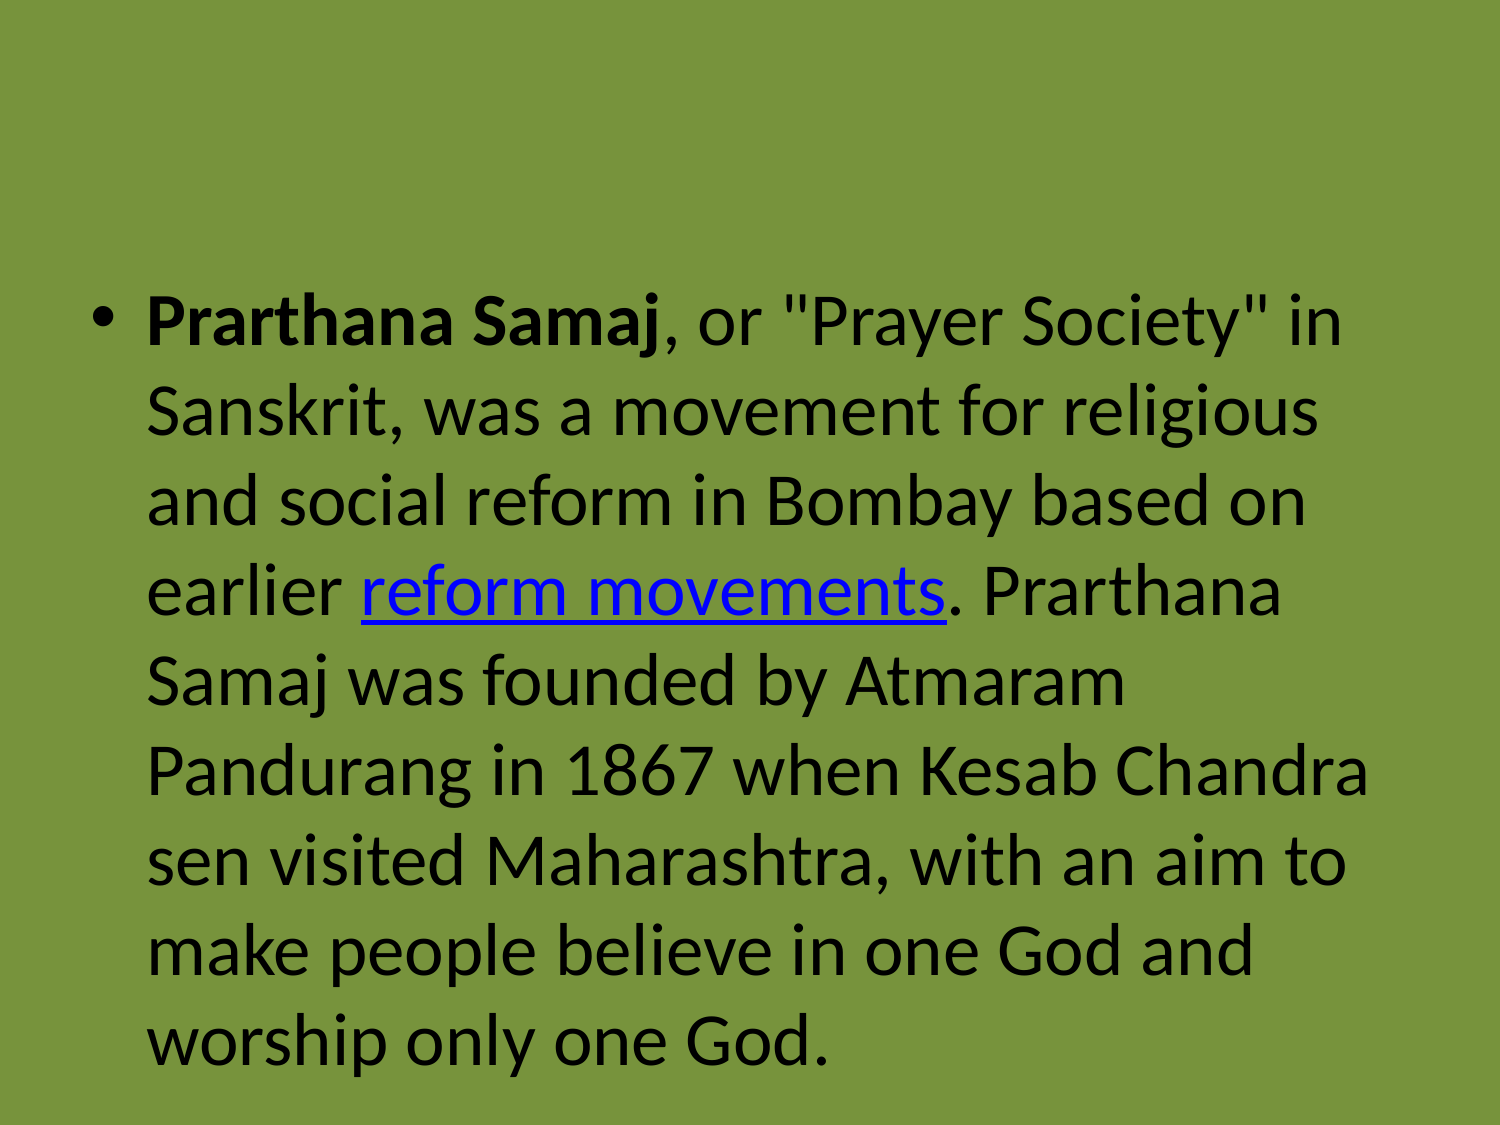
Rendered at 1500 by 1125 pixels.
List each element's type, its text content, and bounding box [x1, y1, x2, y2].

list Prarthana Samaj, or "Prayer Society" in Sanskrit, was a movement for religious and social reform in Bombay based on earlier reform movements. Prarthana Samaj was founded by Atmaram Pandurang in 1867 when Kesab Chandra sen visited Maharashtra, with an aim to make people believe in one God and worship only one God. [75, 262, 1425, 1005]
